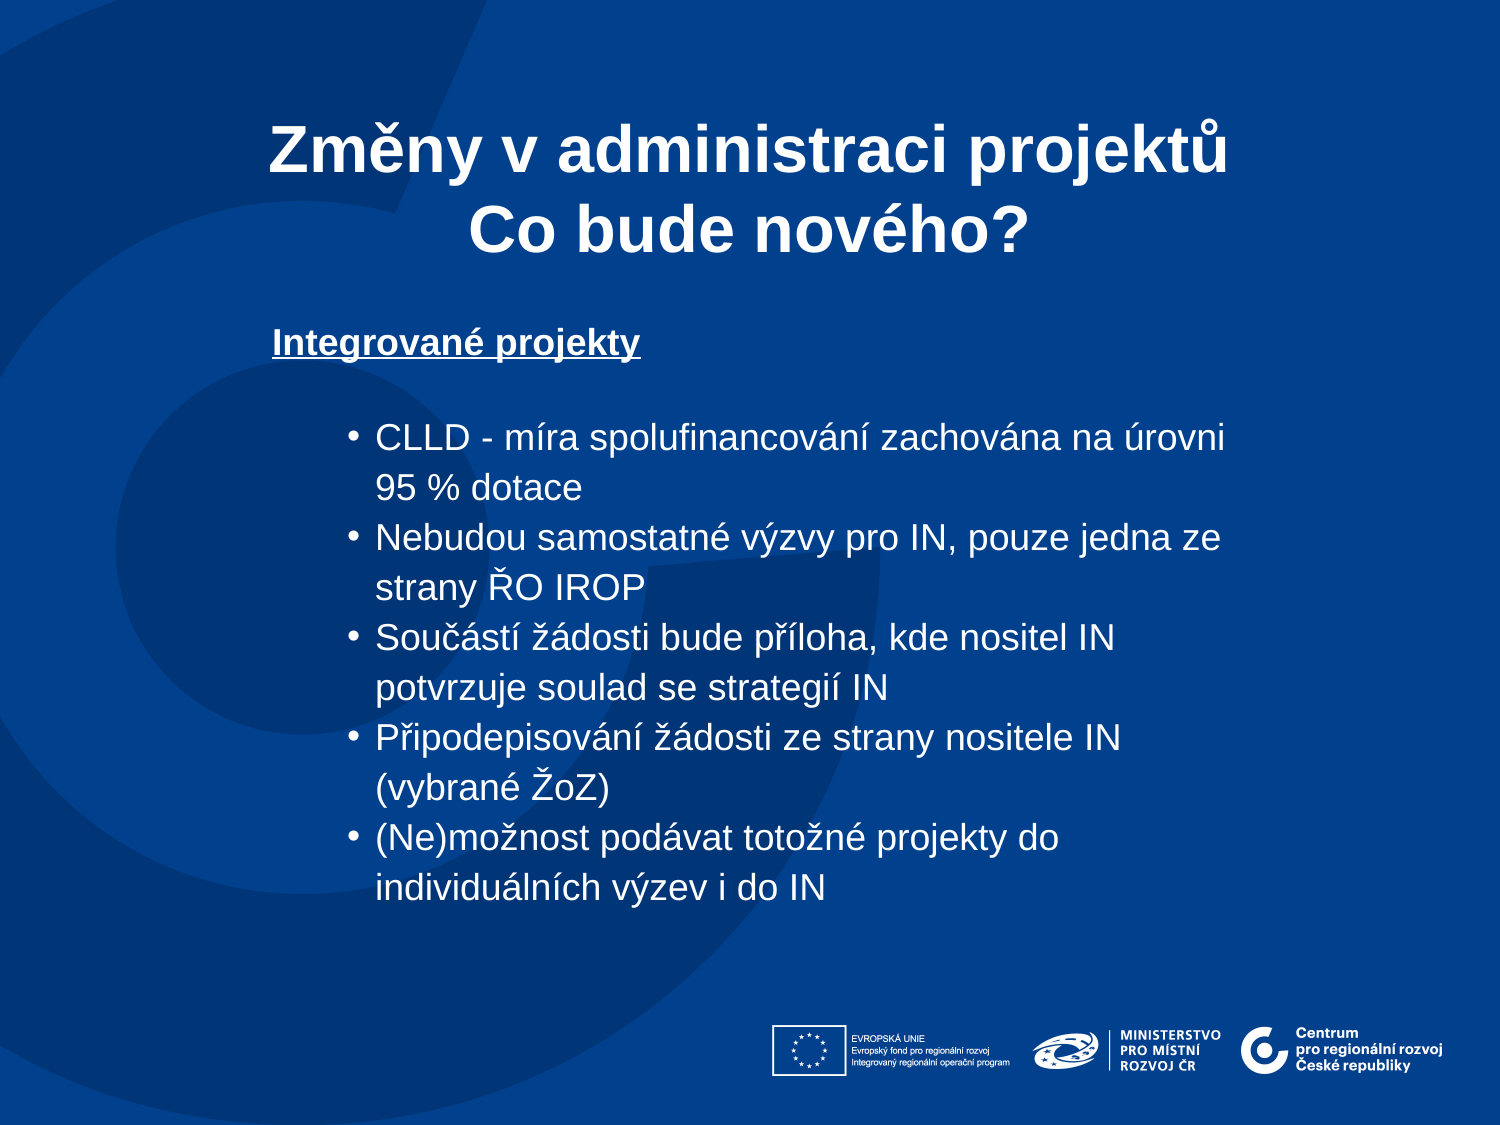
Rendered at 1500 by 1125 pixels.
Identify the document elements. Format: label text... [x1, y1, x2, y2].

text_box Změny v administraci projektů Co bude nového?​ [82, 98, 1418, 273]
picture [0, 0, 1500, 1125]
text_box Integrované projekty​ CLLD - míra spolufinancování zachována na úrovni 95 % dotace​ Nebudou samostatné výzvy pro IN, pouze jedna ze strany ŘO IROP​ Součástí žádosti bude příloha, kde nositel IN potvrzuje soulad se strategií IN​ Připodepisování žádosti ze strany nositele IN (vybrané ŽoZ)​ (Ne)možnost podávat totožné projekty do individuálních výzev i do IN​ [257, 310, 1243, 983]
